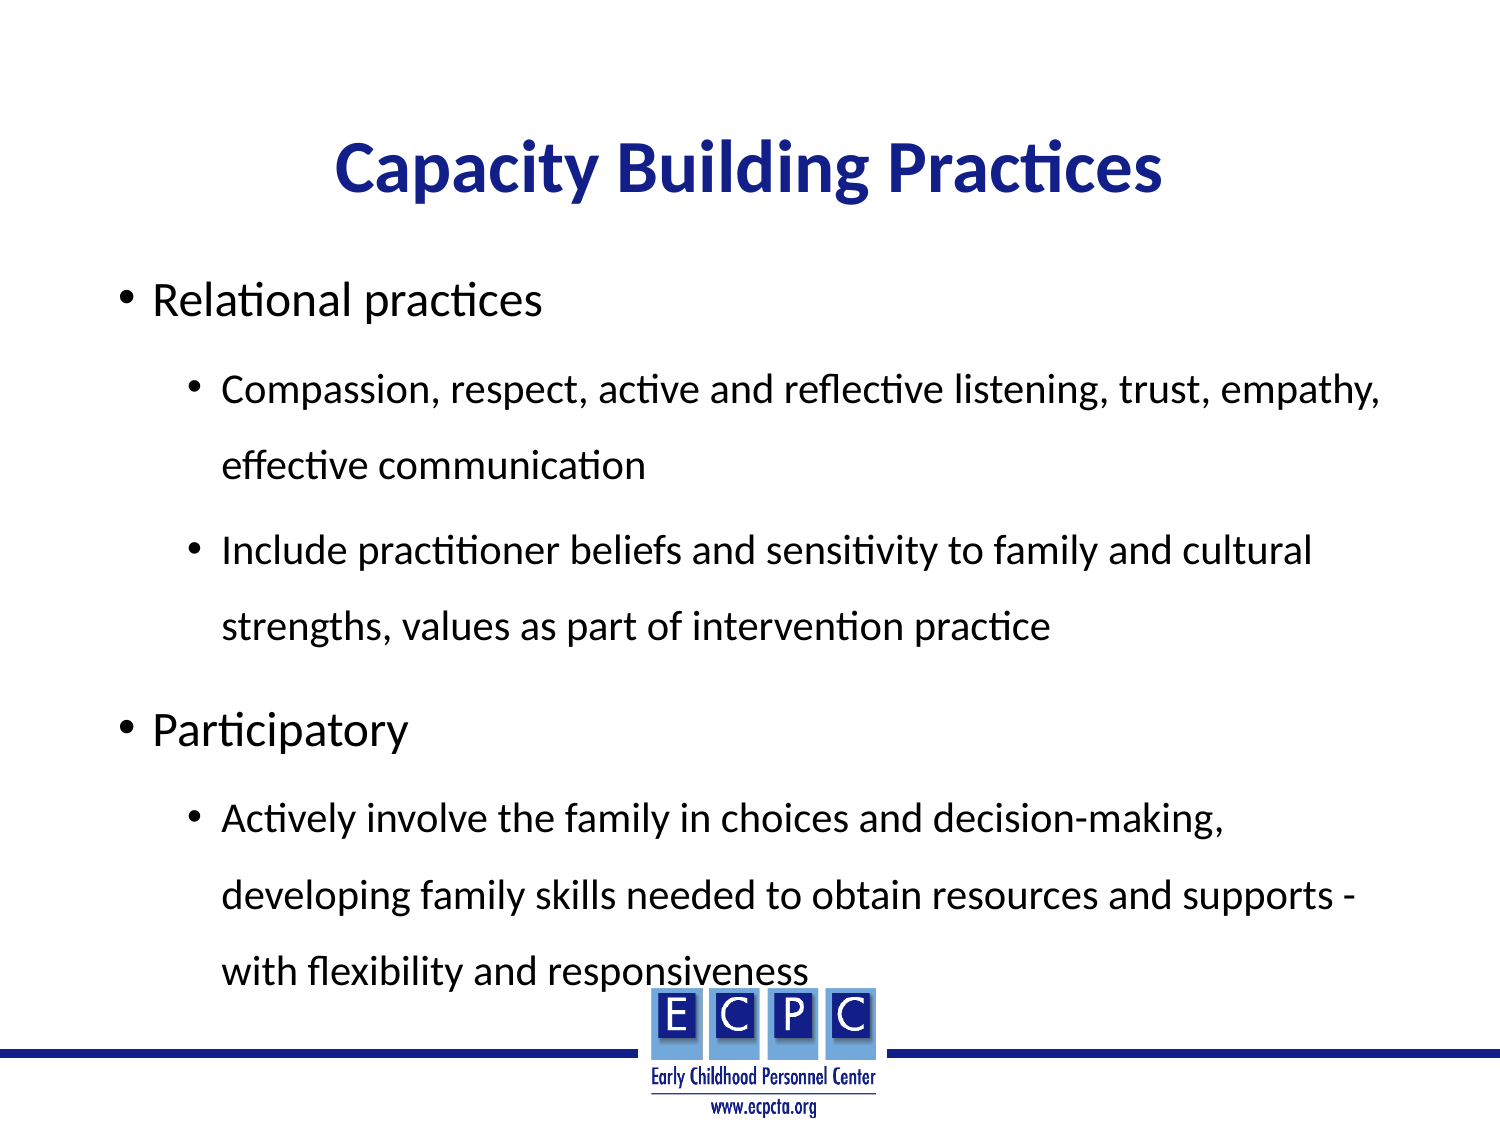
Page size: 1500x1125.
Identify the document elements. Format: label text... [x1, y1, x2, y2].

list Relational practices Compassion, respect, active and reflective listening, trust, empathy, effective communication Include practitioner beliefs and sensitivity to family and cultural strengths, values as part of intervention practice Participatory Actively involve the family in choices and decision-making, developing family skills needed to obtain resources and supports - with flexibility and responsiveness [103, 229, 1397, 1014]
picture [651, 1014, 876, 1118]
title Capacity Building Practices [103, 59, 1397, 229]
